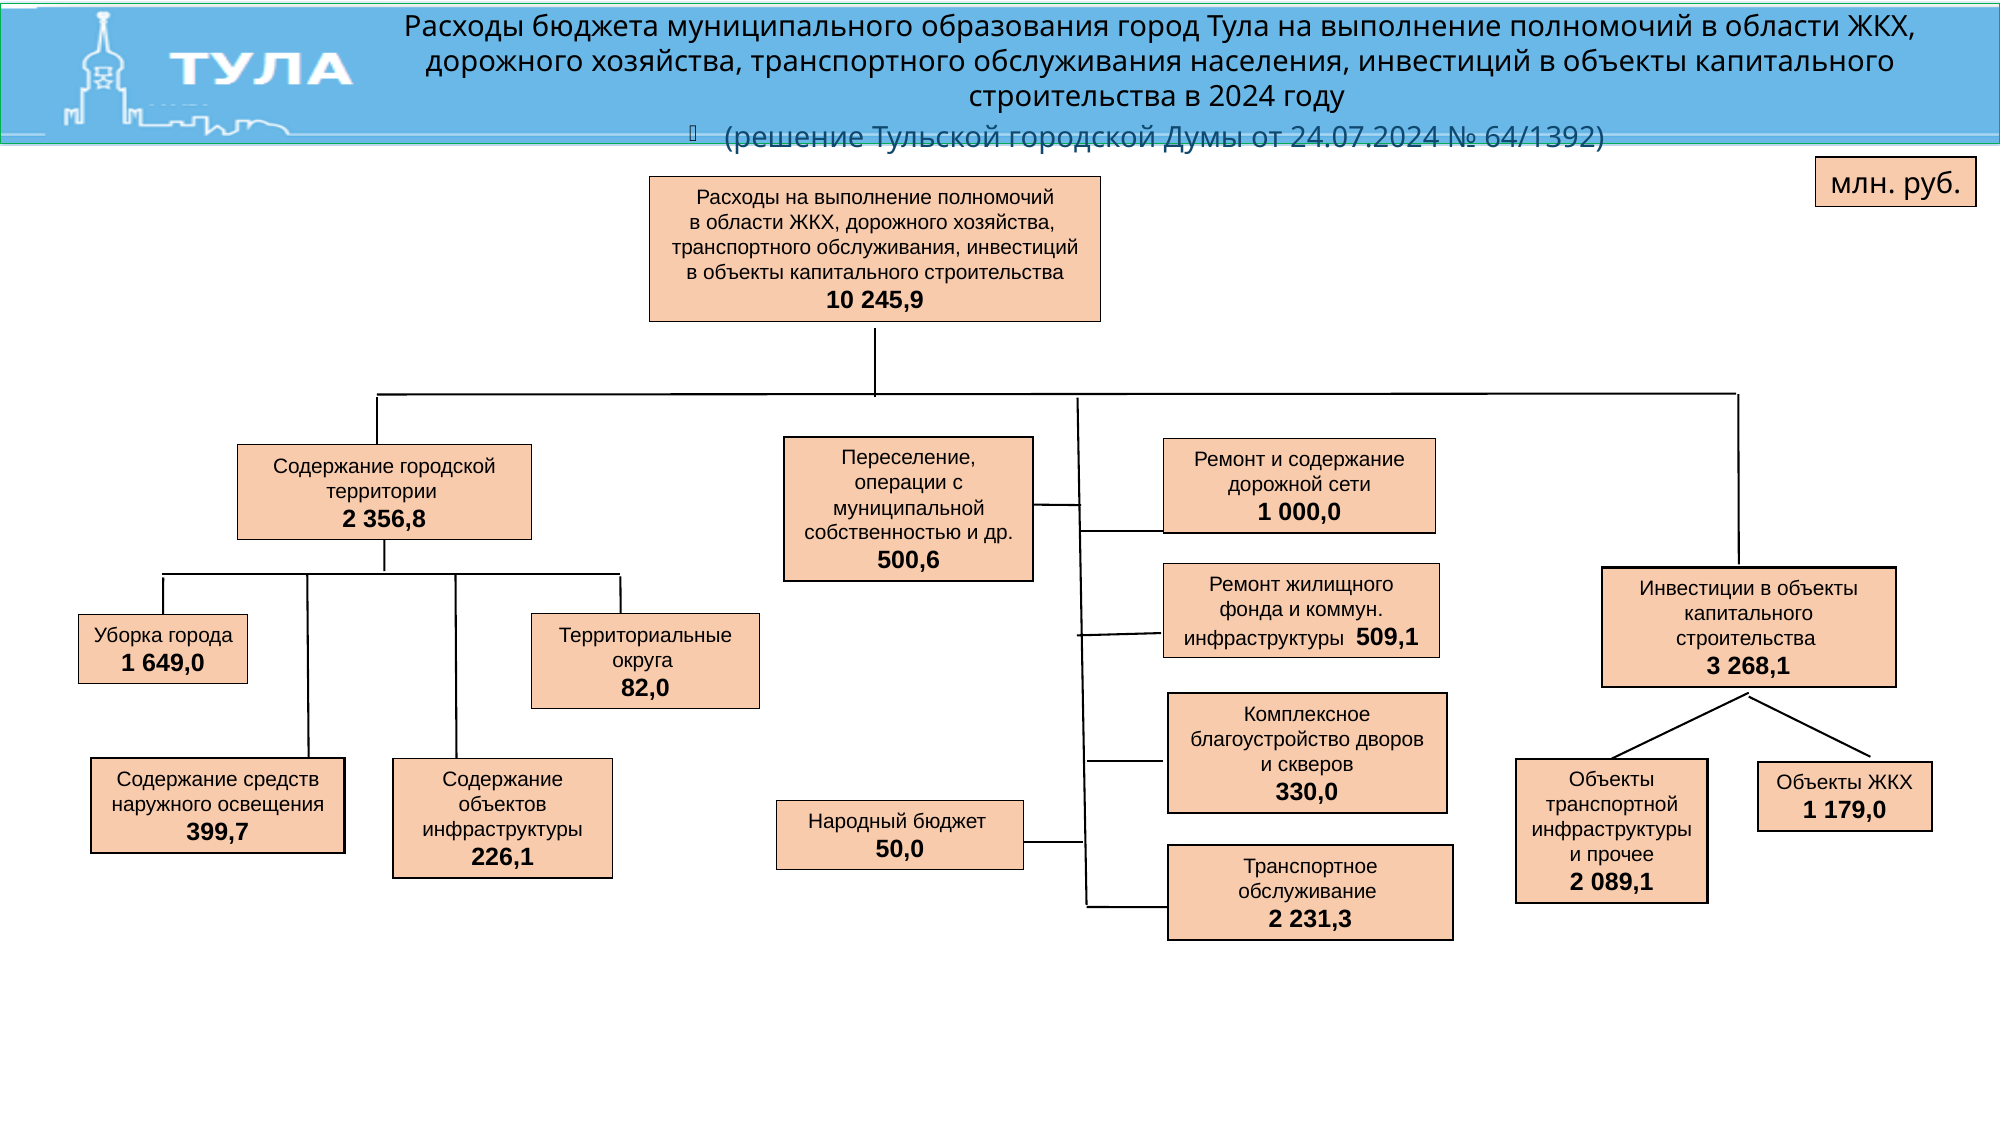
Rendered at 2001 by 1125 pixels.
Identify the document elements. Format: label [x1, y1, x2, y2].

text_box [78, 16, 2000, 945]
picture [0, 3, 2000, 144]
text_box [1748, 696, 1871, 757]
